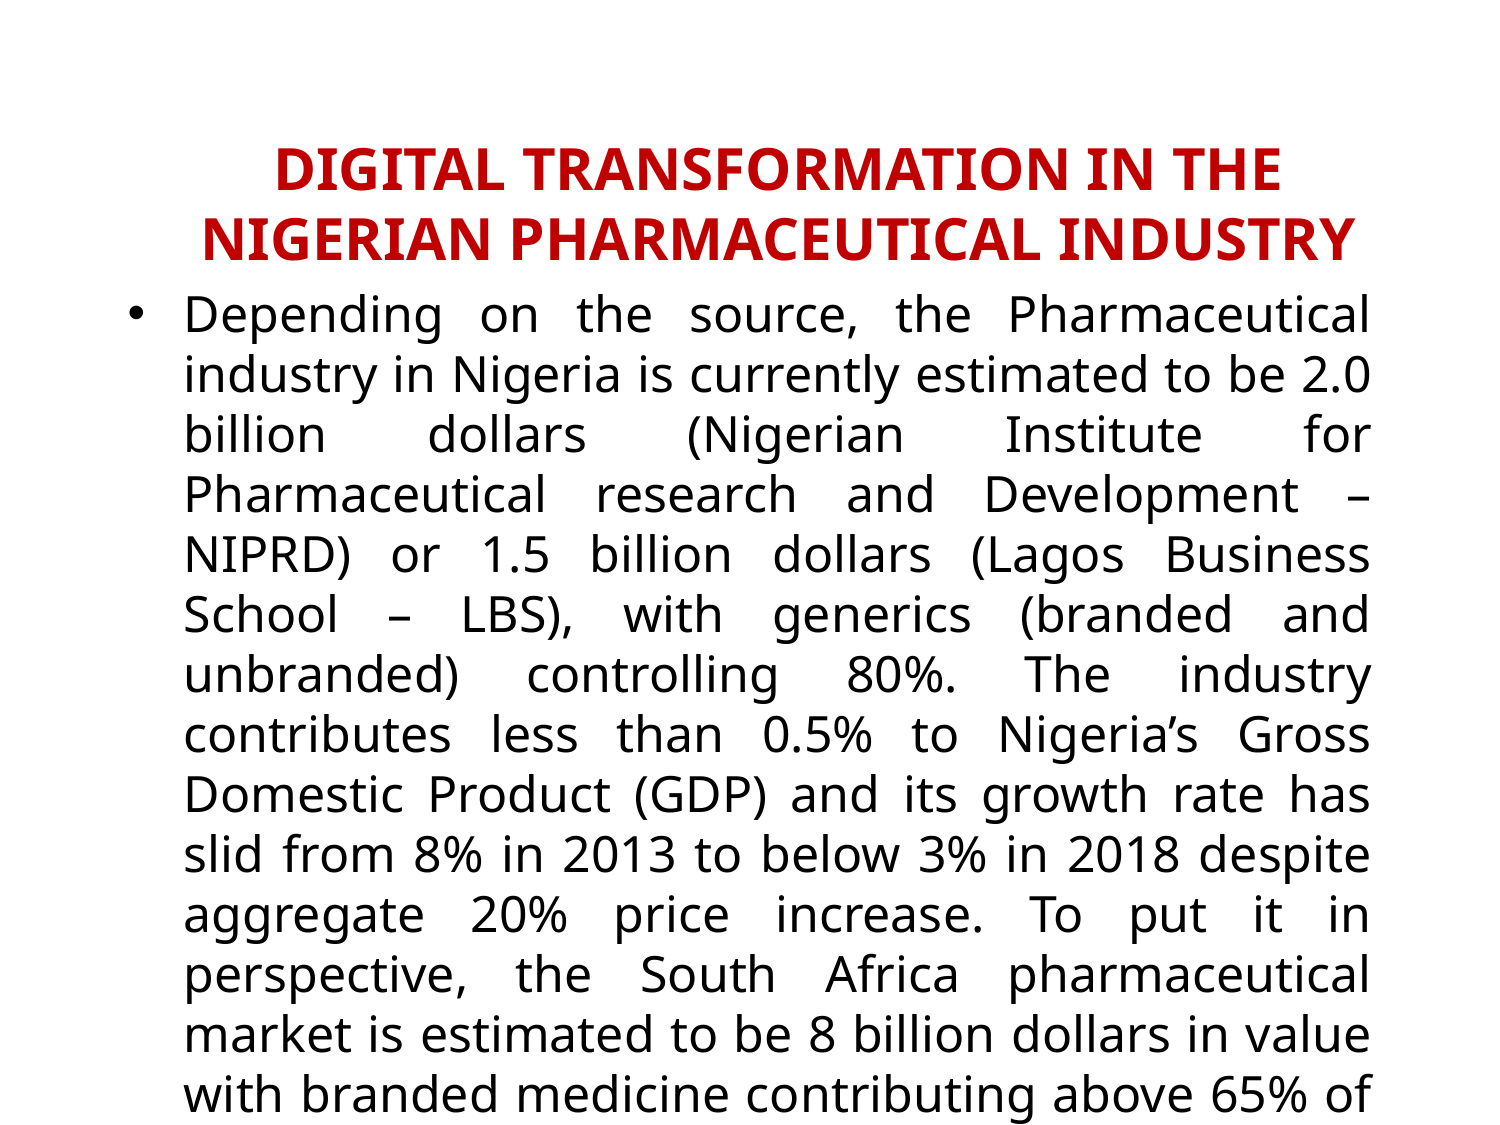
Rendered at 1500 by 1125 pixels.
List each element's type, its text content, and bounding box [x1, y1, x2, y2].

list DIGITAL TRANSFORMATION IN THE NIGERIAN PHARMACEUTICAL INDUSTRY Depending on the source, the Pharmaceutical industry in Nigeria is currently estimated to be 2.0 billion dollars (Nigerian Institute for Pharmaceutical research and Development – NIPRD) or 1.5 billion dollars (Lagos Business School – LBS), with generics (branded and unbranded) controlling 80%. The industry contributes less than 0.5% to Nigeria’s Gross Domestic Product (GDP) and its growth rate has slid from 8% in 2013 to below 3% in 2018 despite aggregate 20% price increase. To put it in perspective, the South Africa pharmaceutical market is estimated to be 8 billion dollars in value with branded medicine contributing above 65% of the total [112, 125, 1388, 1013]
